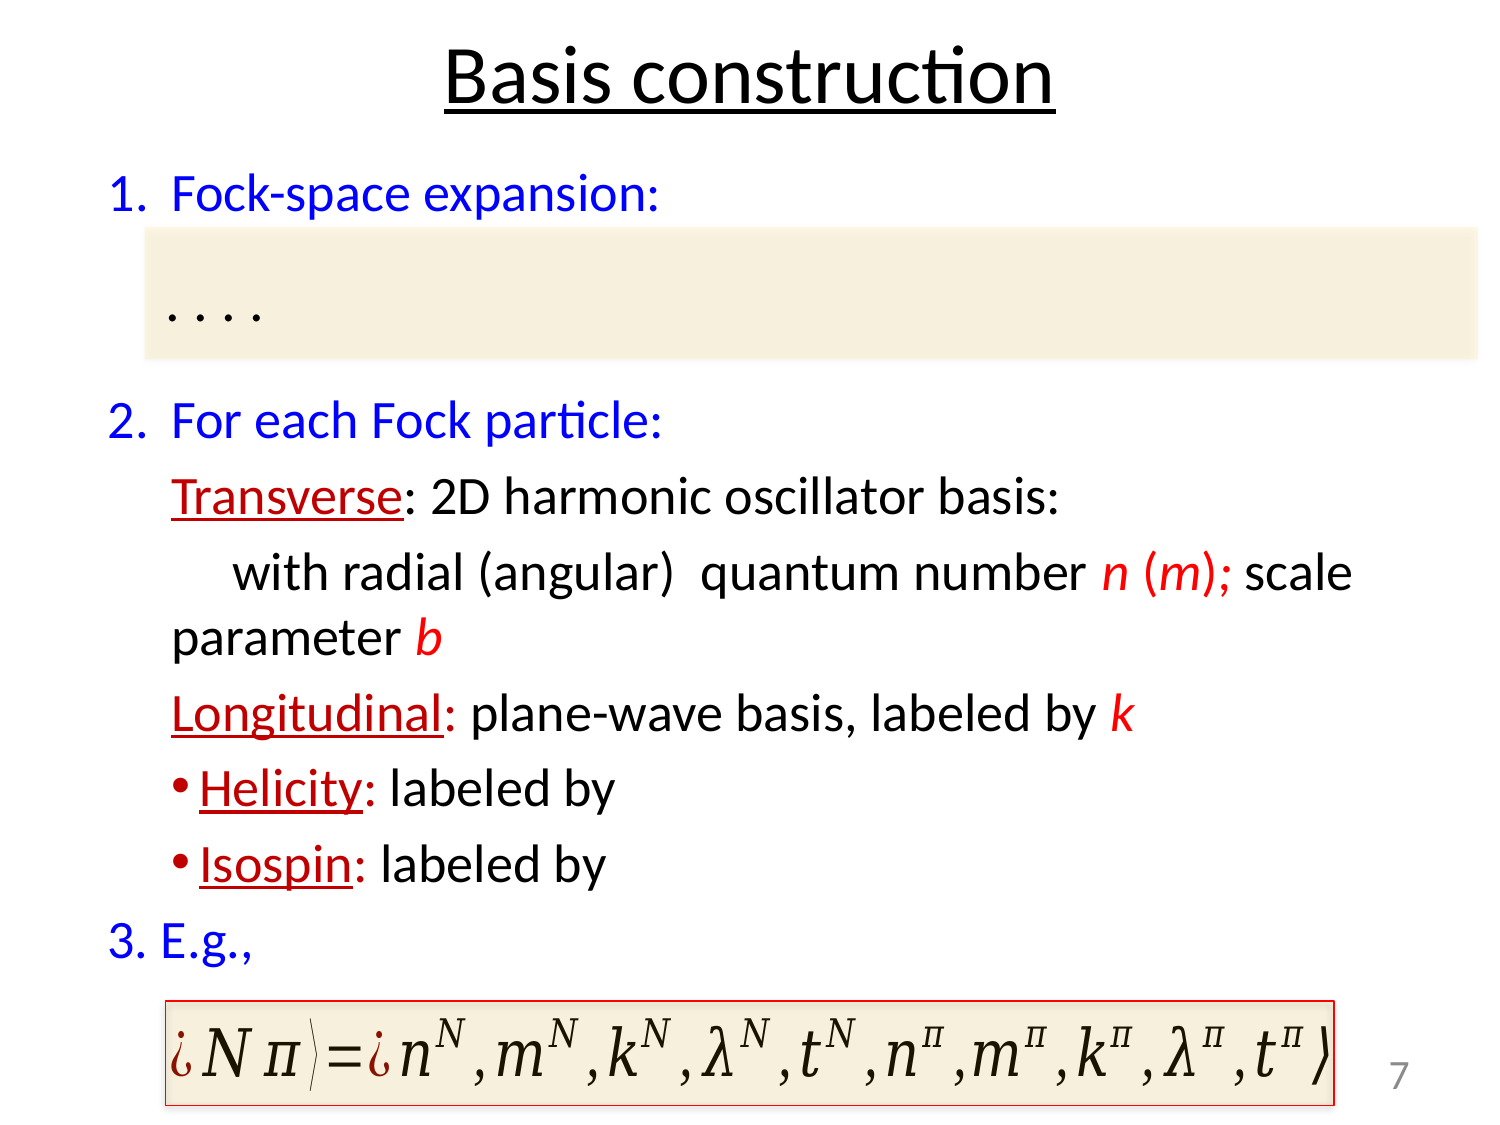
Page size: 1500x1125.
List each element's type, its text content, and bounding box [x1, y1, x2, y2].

text_box [144, 226, 1479, 360]
text_box [165, 1000, 1335, 1106]
slide_number 7 [1338, 1042, 1425, 1103]
title Basis construction [243, 0, 1257, 141]
